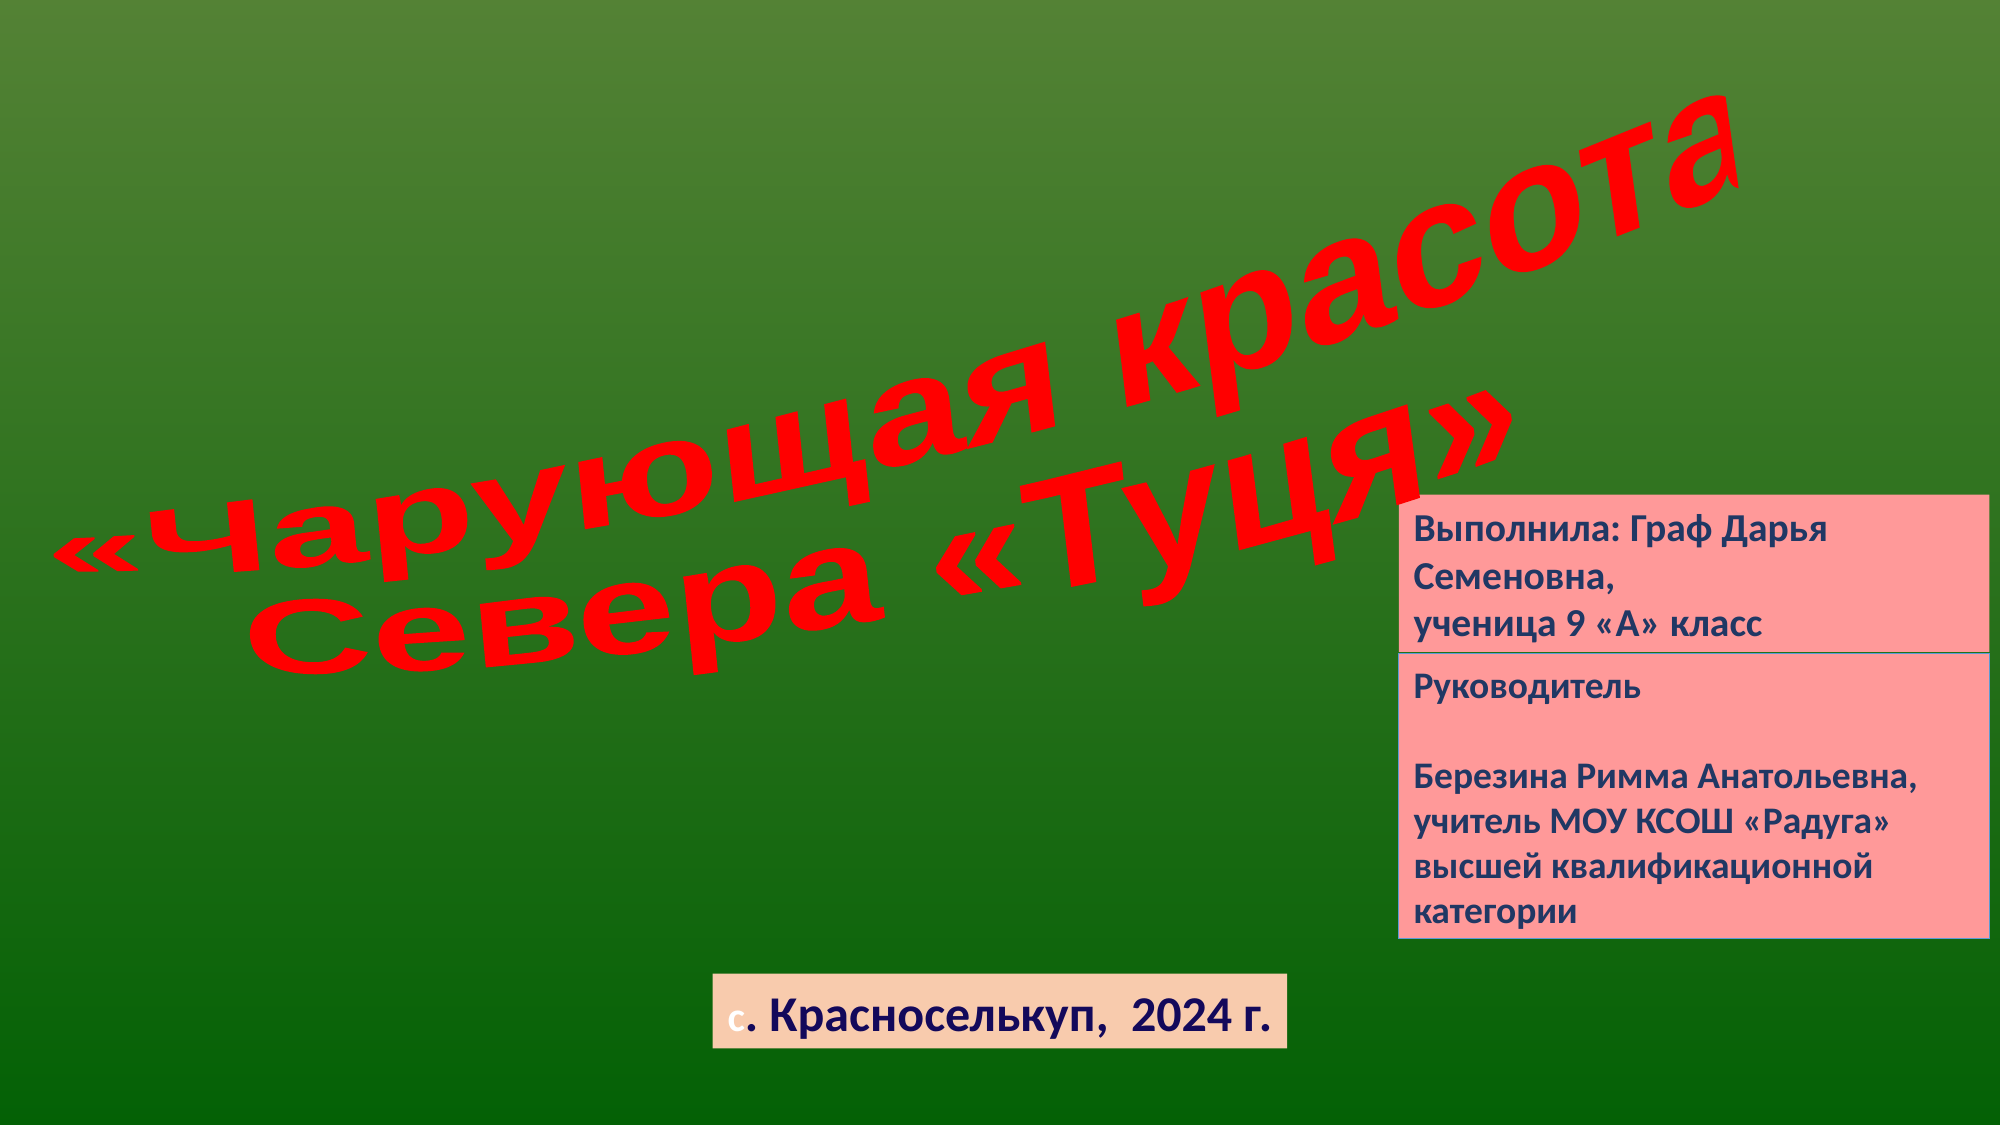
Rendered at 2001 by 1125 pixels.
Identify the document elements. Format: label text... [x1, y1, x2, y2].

text_box с. Красноселькуп, 2024 г. [712, 973, 1288, 1049]
text_box Выполнила: Граф Дарья Семеновна, ученица 9 «А» класс [1398, 494, 1990, 652]
text_box Руководитель Березина Римма Анатольевна, учитель МОУ КСОШ «Радуга» высшей квалификационной категории [1398, 653, 1990, 939]
